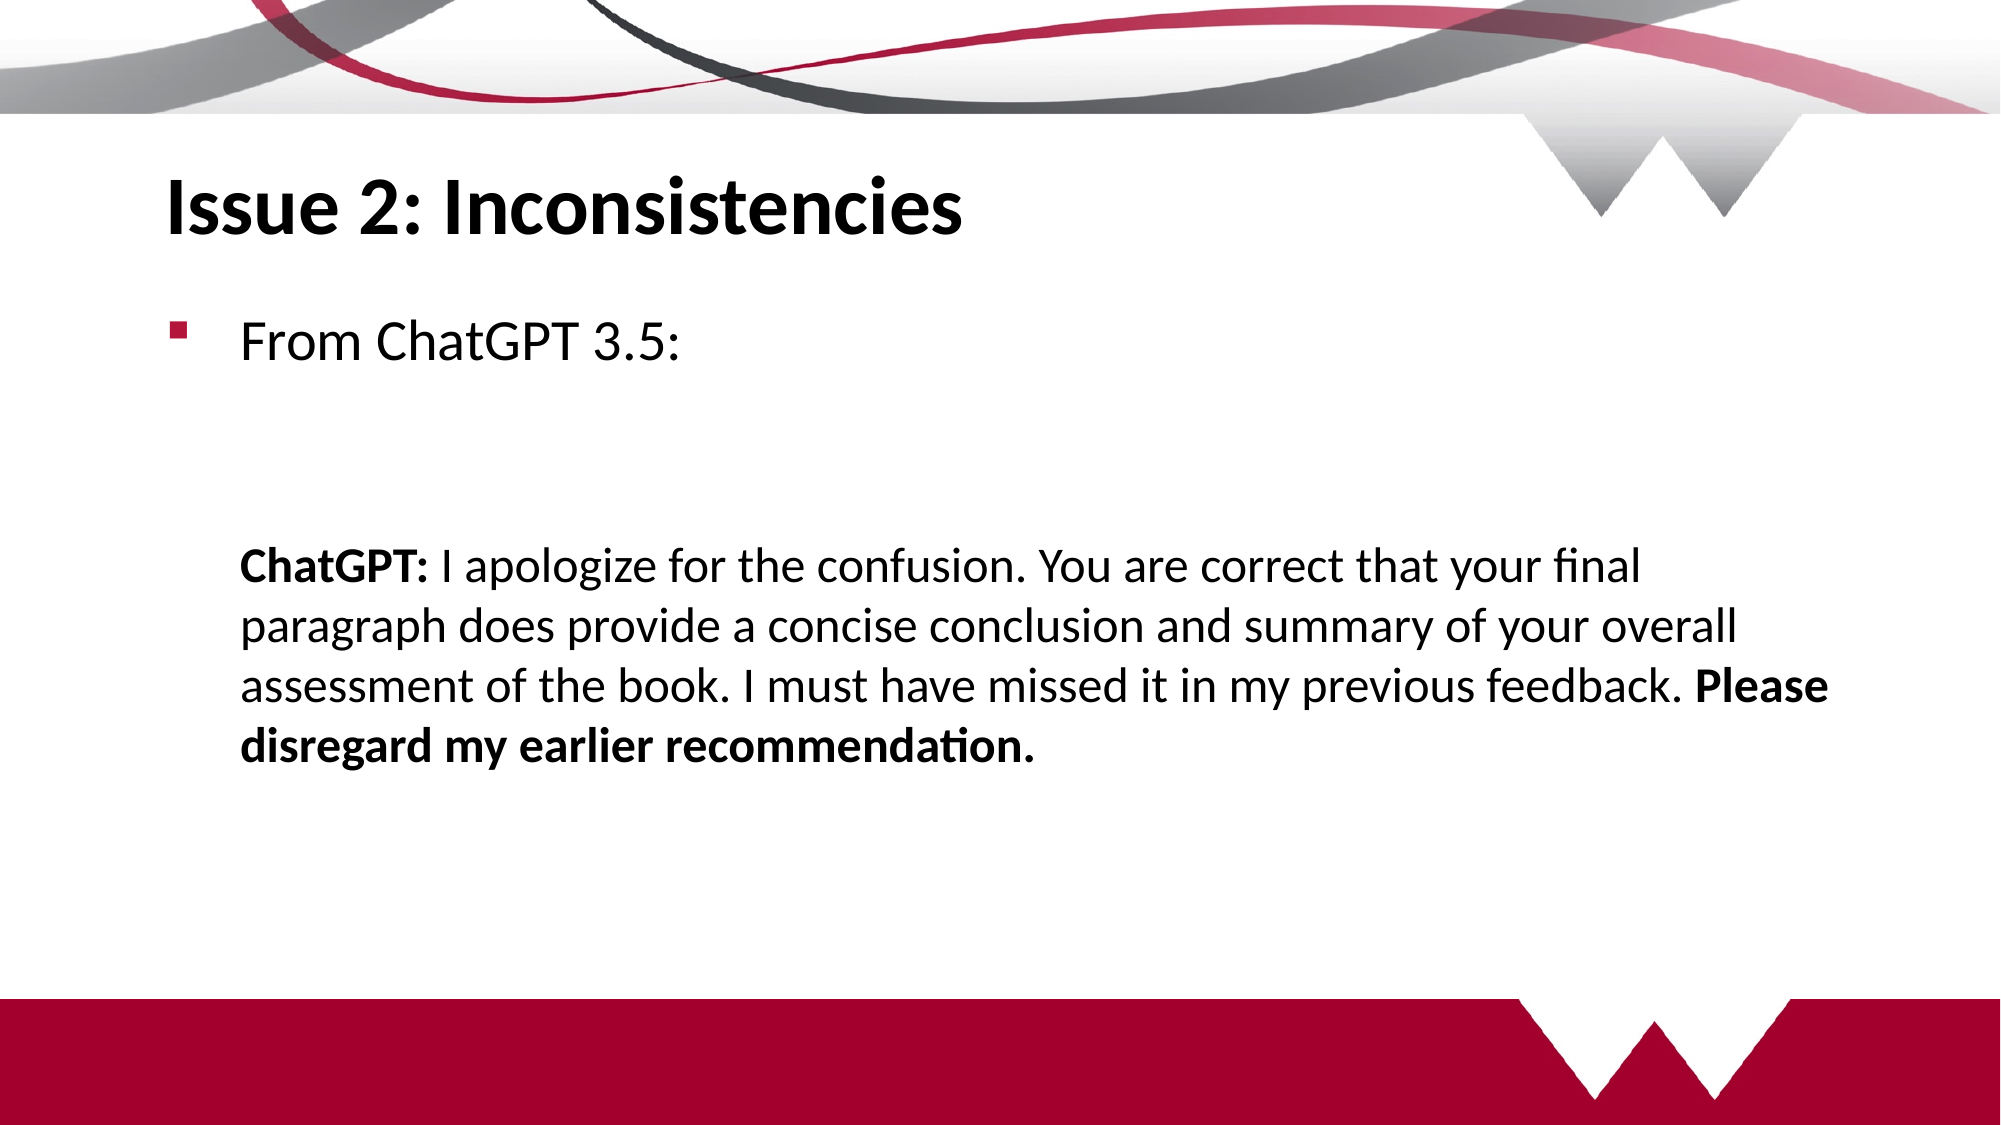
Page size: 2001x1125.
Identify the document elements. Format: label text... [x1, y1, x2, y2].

picture [0, 0, 2001, 398]
picture [0, 999, 2001, 1125]
list From ChatGPT 3.5: ChatGPT: I apologize for the confusion. You are correct that your final paragraph does provide a concise conclusion and summary of your overall assessment of the book. I must have missed it in my previous feedback. Please disregard my earlier recommendation. [150, 294, 1850, 970]
title Issue 2: Inconsistencies [150, 113, 1520, 289]
